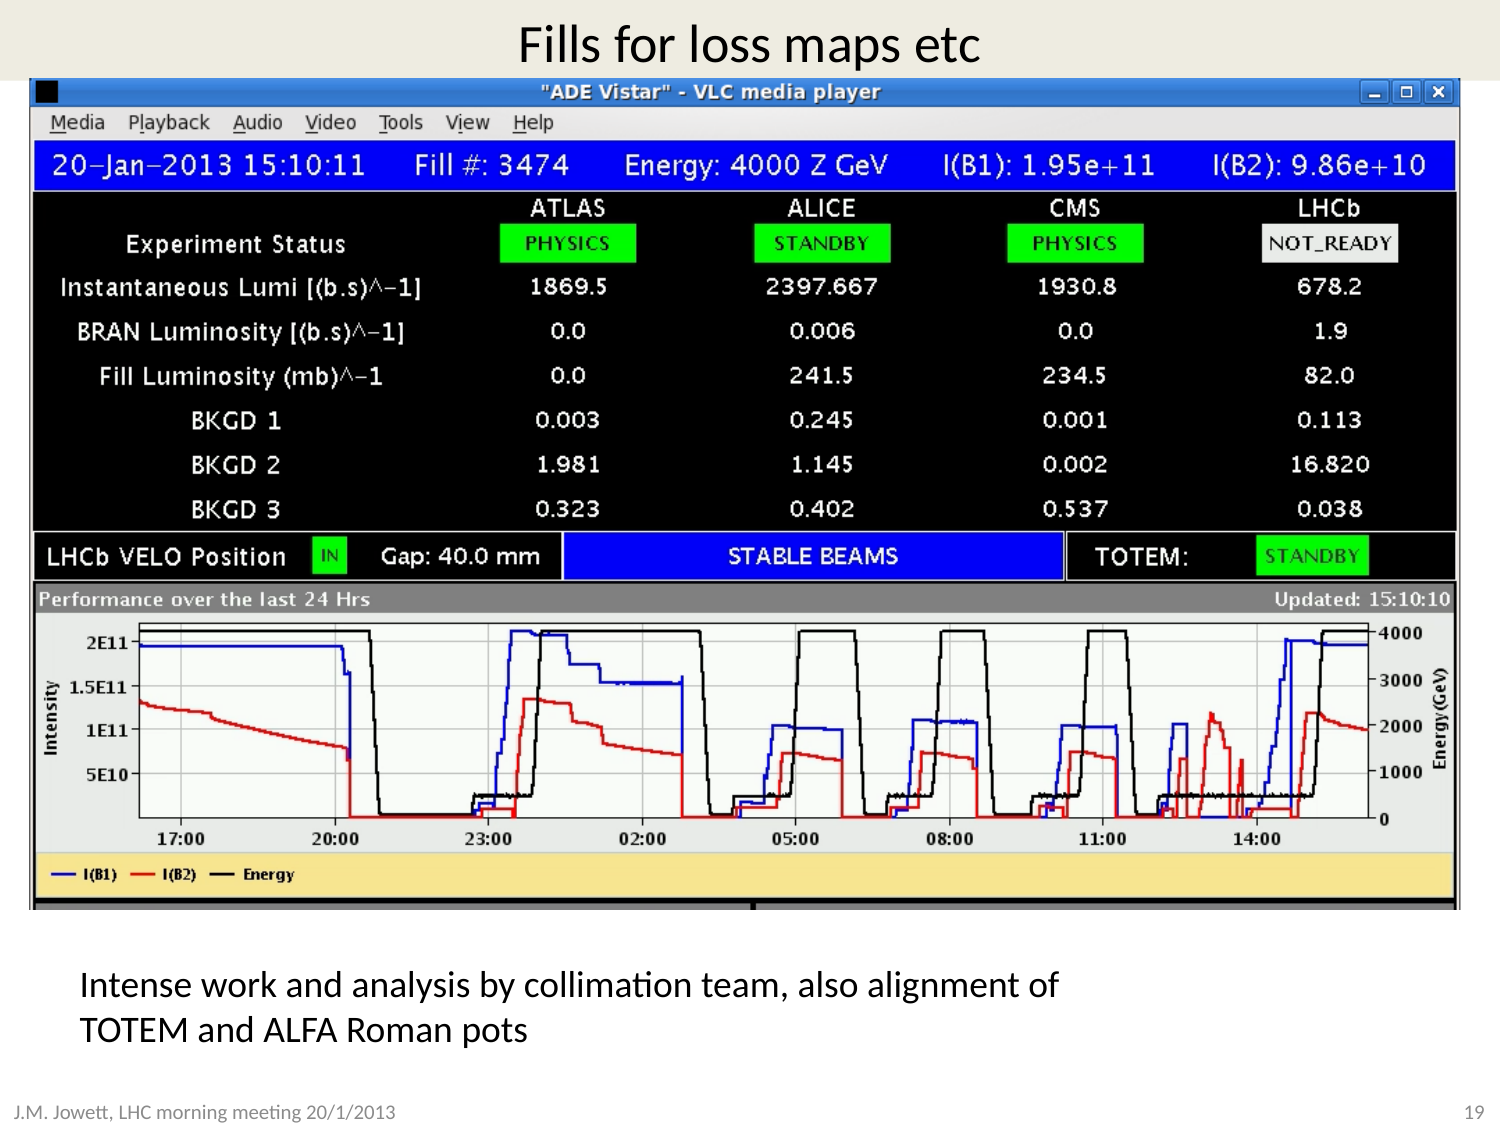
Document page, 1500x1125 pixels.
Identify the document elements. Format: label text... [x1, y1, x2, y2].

picture [29, 77, 1461, 910]
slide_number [0, 1094, 561, 1125]
slide_number 19 [1149, 1094, 1500, 1125]
text_box Intense work and analysis by collimation team, also alignment of TOTEM and ALFA Roman pots [64, 952, 1176, 1057]
title Fills for loss maps etc [0, 0, 1500, 81]
